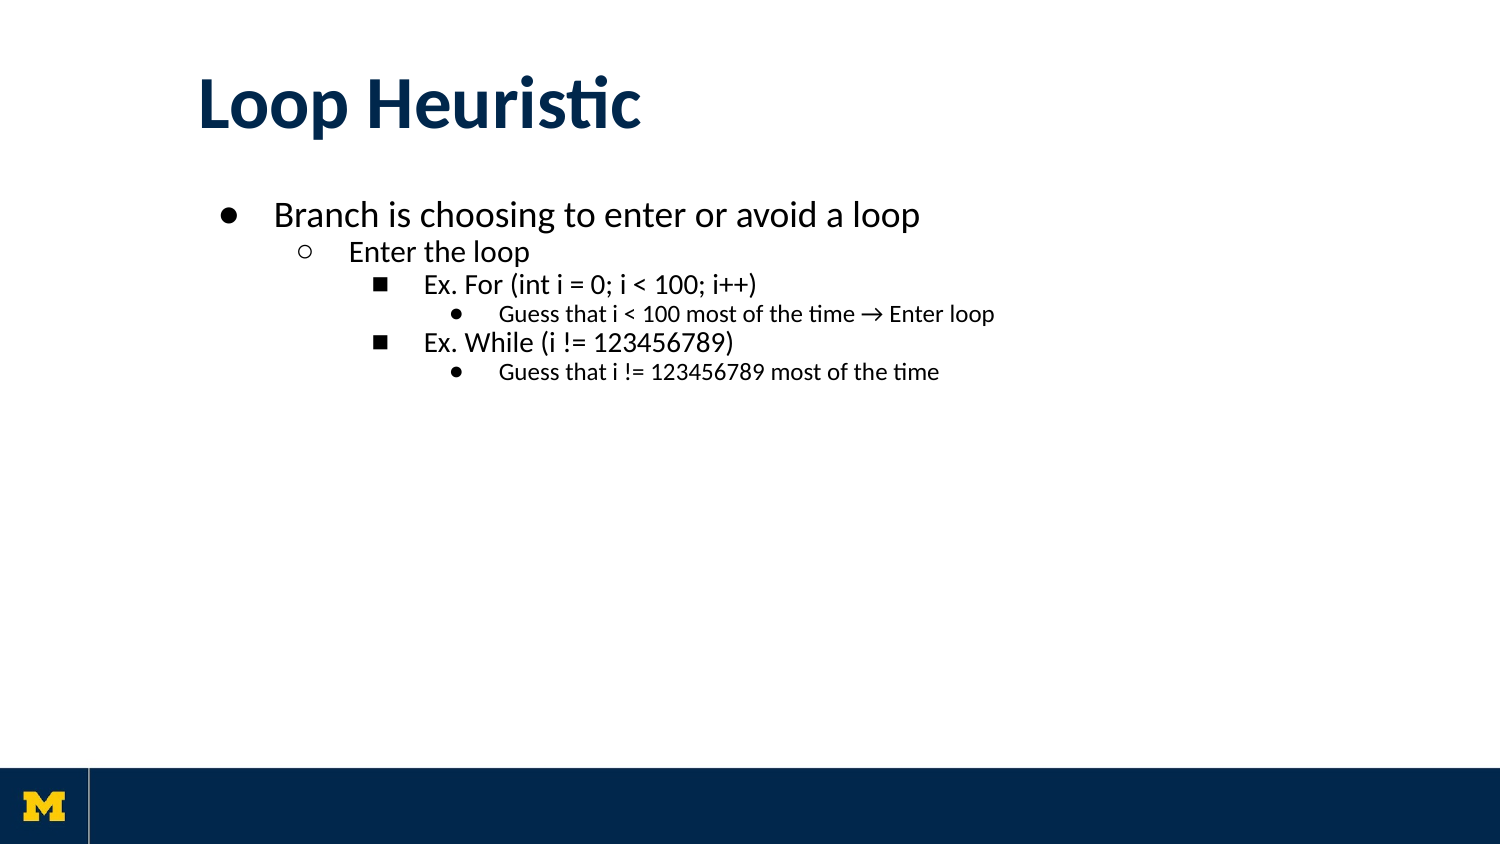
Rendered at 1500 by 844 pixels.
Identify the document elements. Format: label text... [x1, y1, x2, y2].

title Loop Heuristic [187, 43, 1313, 150]
picture [0, 0, 1500, 844]
subtitle Branch is choosing to enter or avoid a loop Enter the loop Ex. For (int i = 0; i < 100; i++) Guess that i < 100 most of the time → Enter loop Ex. While (i != 123456789) Guess that i != 123456789 most of the time [187, 189, 1313, 756]
